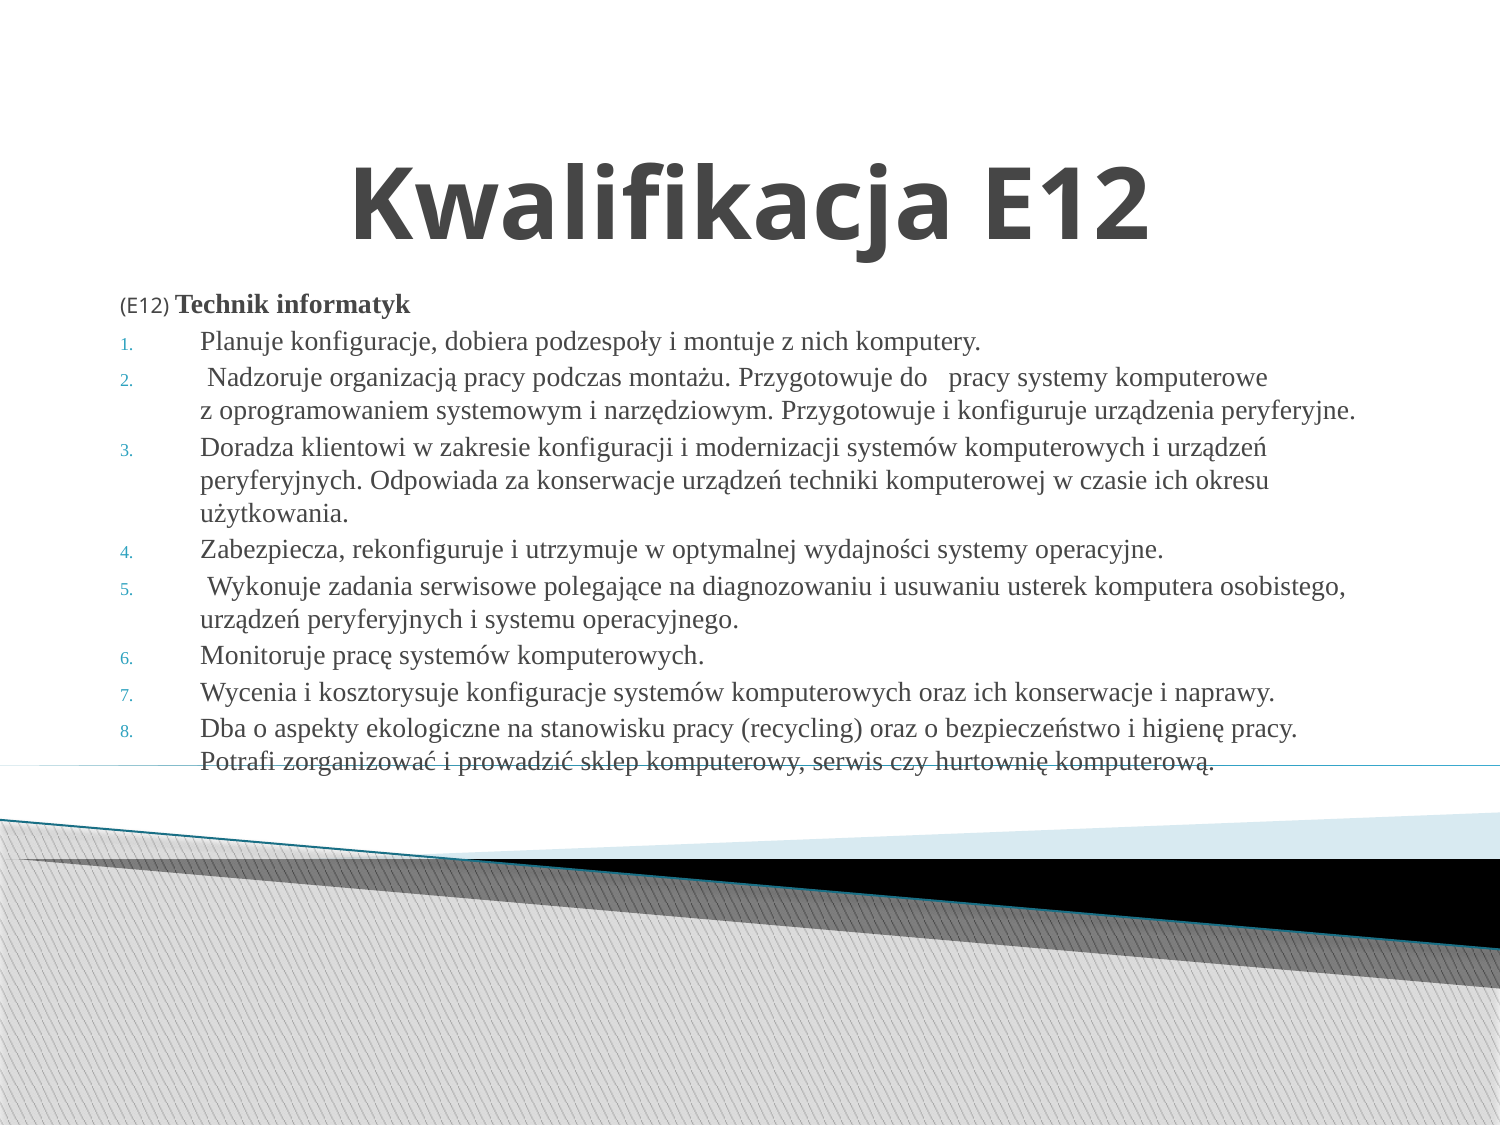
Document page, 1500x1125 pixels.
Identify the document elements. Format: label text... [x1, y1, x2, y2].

picture [5, 859, 1500, 989]
title Kwalifikacja E12 [112, 101, 1388, 268]
subtitle (E12) Technik informatyk Planuje konfiguracje, dobiera podzespoły i montuje z nich komputery. Nadzoruje organizacją pracy podczas montażu. Przygotowuje do pracy systemy komputerowe z oprogramowaniem systemowym i narzędziowym. Przygotowuje i konfiguruje urządzenia peryferyjne. Doradza klientowi w zakresie konfiguracji i modernizacji systemów komputerowych i urządzeń peryferyjnych. Odpowiada za konserwacje urządzeń techniki komputerowej w czasie ich okresu użytkowania. Zabezpiecza, rekonfiguruje i utrzymuje w optymalnej wydajności systemy operacyjne. Wykonuje zadania serwisowe polegające na diagnozowaniu i usuwaniu usterek komputera osobistego, urządzeń peryferyjnych i systemu operacyjnego. Monitoruje pracę systemów komputerowych. Wycenia i kosztorysuje konfiguracje systemów komputerowych oraz ich konserwacje i naprawy. Dba o aspekty ekologiczne na stanowisku pracy (recycling) oraz o bezpieczeństwo i higienę pracy. Potrafi zorganizować i prowadzić sklep komputerowy, serwis czy hurtownię komputerową. [112, 278, 1388, 823]
